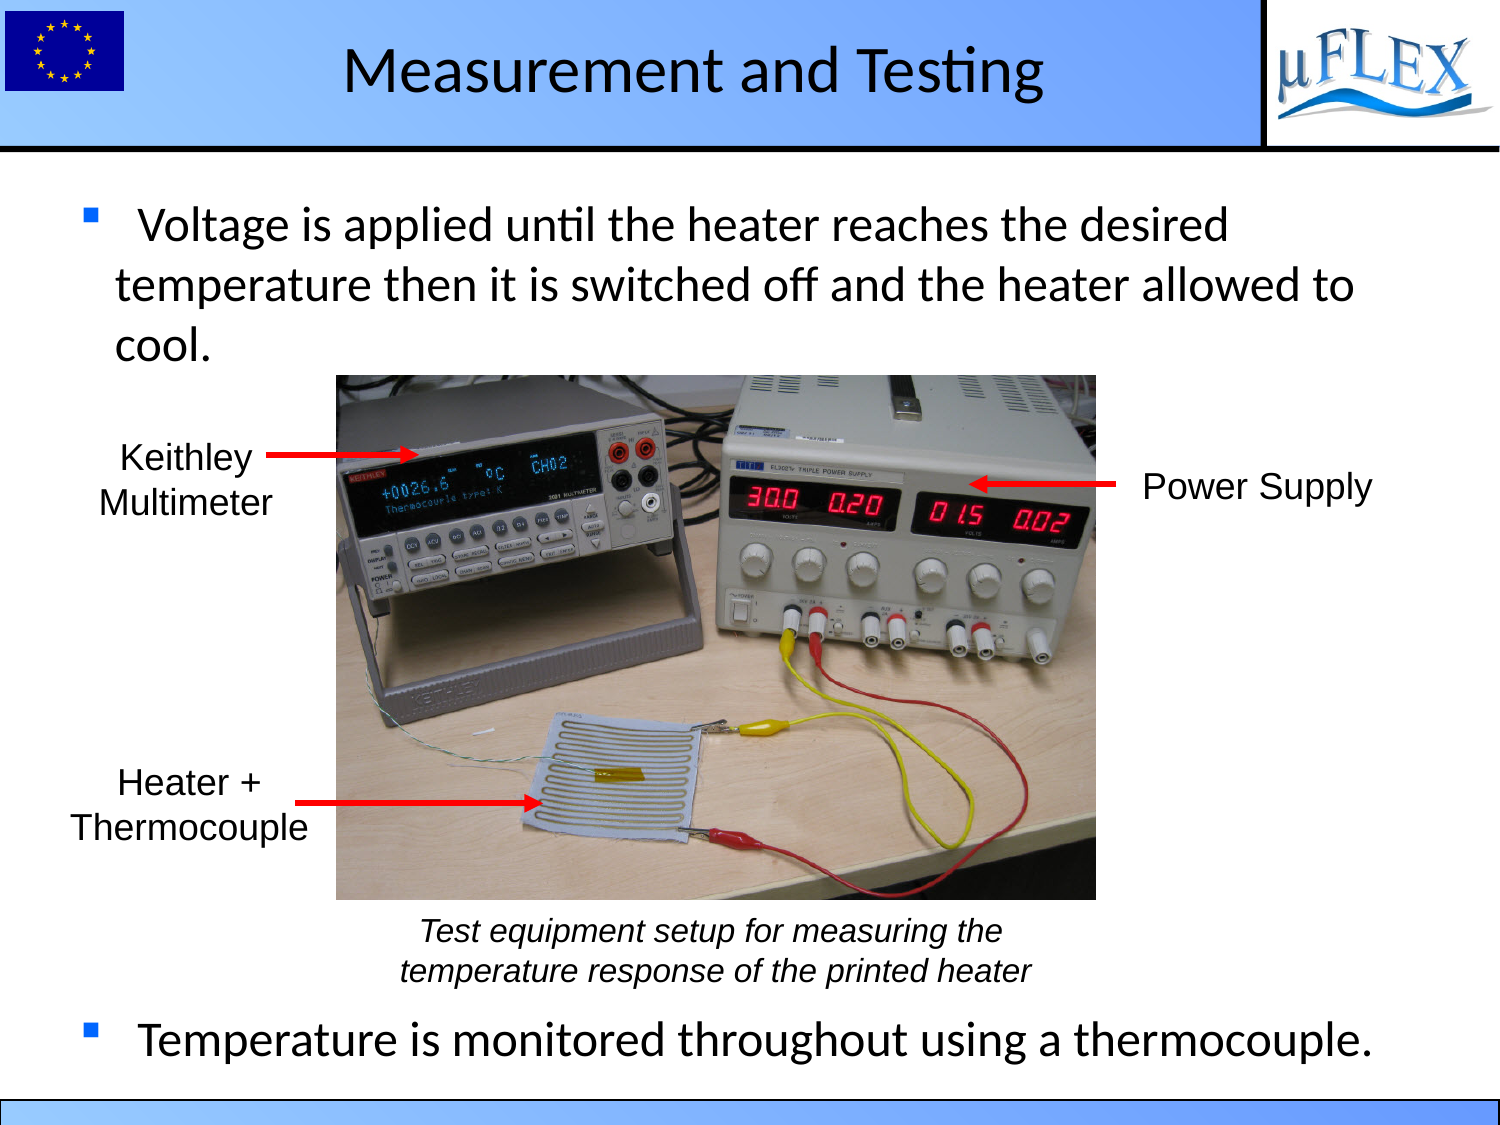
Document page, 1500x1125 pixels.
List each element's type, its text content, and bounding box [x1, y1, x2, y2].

text_box Keithley Multimeter [83, 425, 289, 530]
text_box Test equipment setup for measuring the temperature response of the printed heater [384, 908, 1048, 997]
picture [336, 374, 1096, 900]
text_box Power Supply [1127, 454, 1388, 515]
picture [5, 11, 124, 91]
text_box Heater + Thermocouple [55, 750, 324, 855]
picture [1275, 24, 1495, 120]
text_box Voltage is applied until the heater reaches the desired temperature then it is switched off and the heater allowed to cool. Temperature is monitored throughout using a thermocouple. [64, 184, 1392, 1039]
text_box Measurement and Testing [123, 18, 1264, 114]
